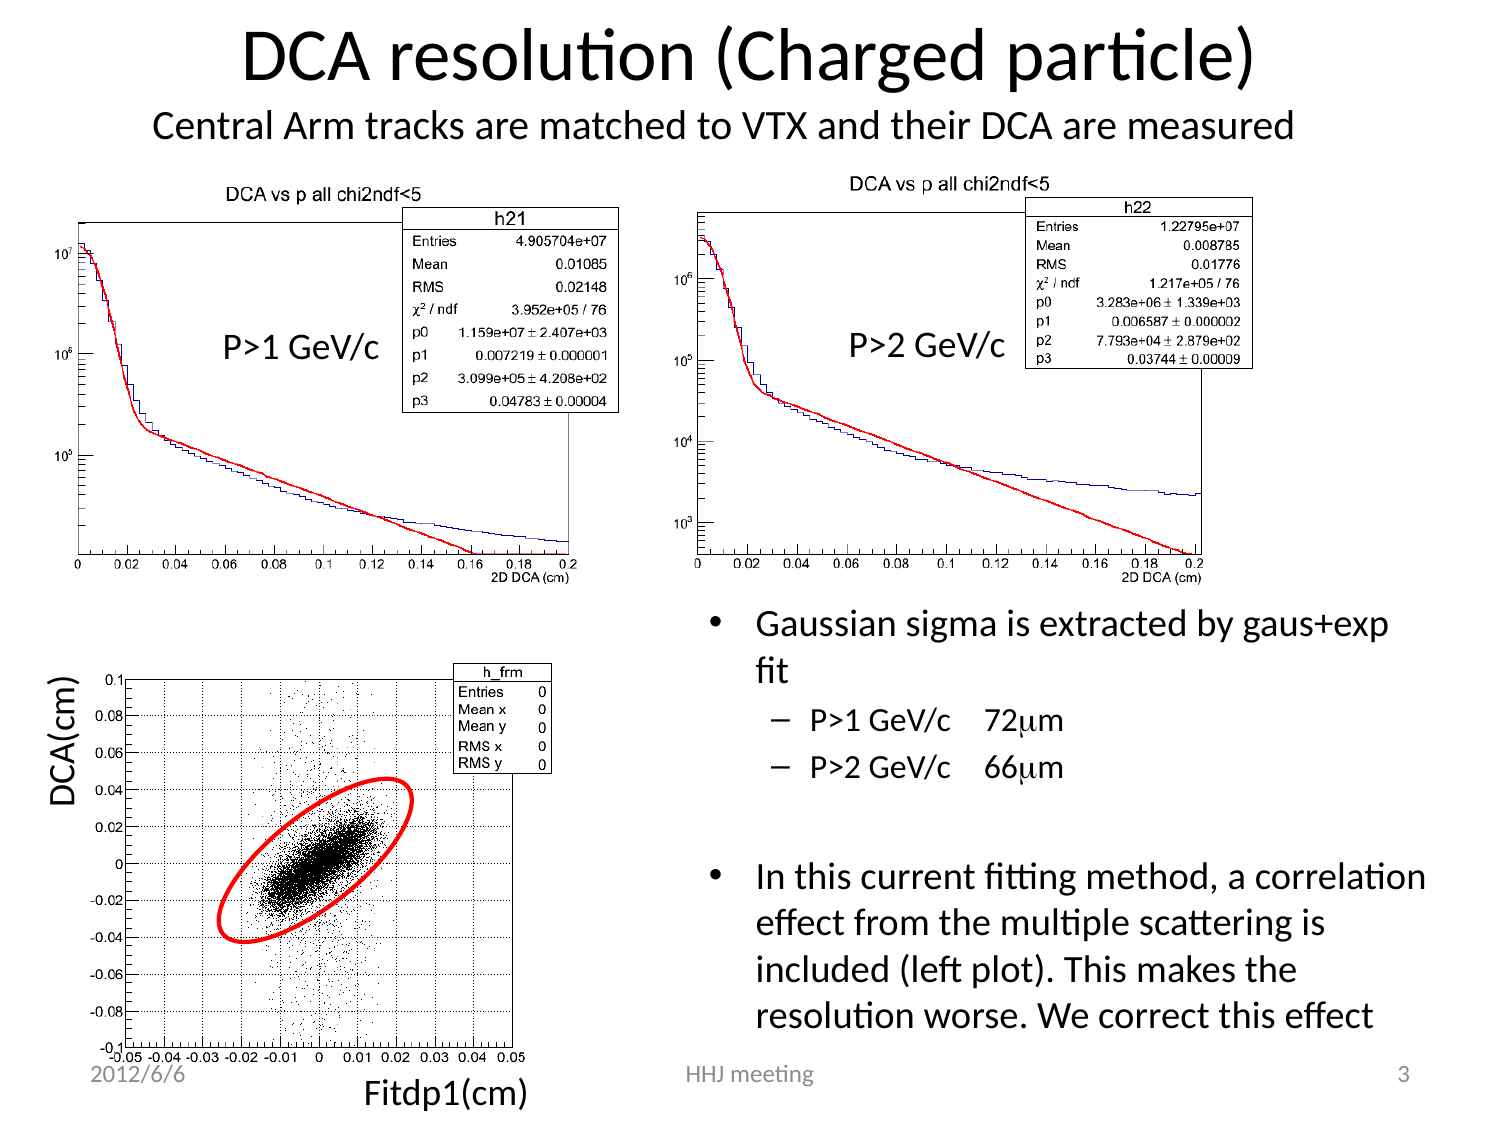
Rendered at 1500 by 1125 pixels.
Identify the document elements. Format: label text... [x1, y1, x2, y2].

picture [76, 633, 560, 1093]
slide_number 3 [1074, 1042, 1425, 1103]
title DCA resolution (Charged particle) [75, 0, 1425, 102]
picture [41, 180, 621, 591]
text_box DCA(cm) [29, 638, 71, 823]
text_box Fitdp1(cm) [349, 1101, 559, 1121]
picture [667, 171, 1255, 587]
footer HHJ meeting [512, 1042, 988, 1103]
text_box Central Arm tracks are matched to VTX and their DCA are measured [137, 90, 1312, 155]
list Gaussian sigma is extracted by gaus+exp fit P>1 GeV/c 72mm P>2 GeV/c 66mm In this current fitting method, a correlation effect from the multiple scattering is included (left plot). This makes the resolution worse. We correct this effect [693, 590, 1447, 1091]
